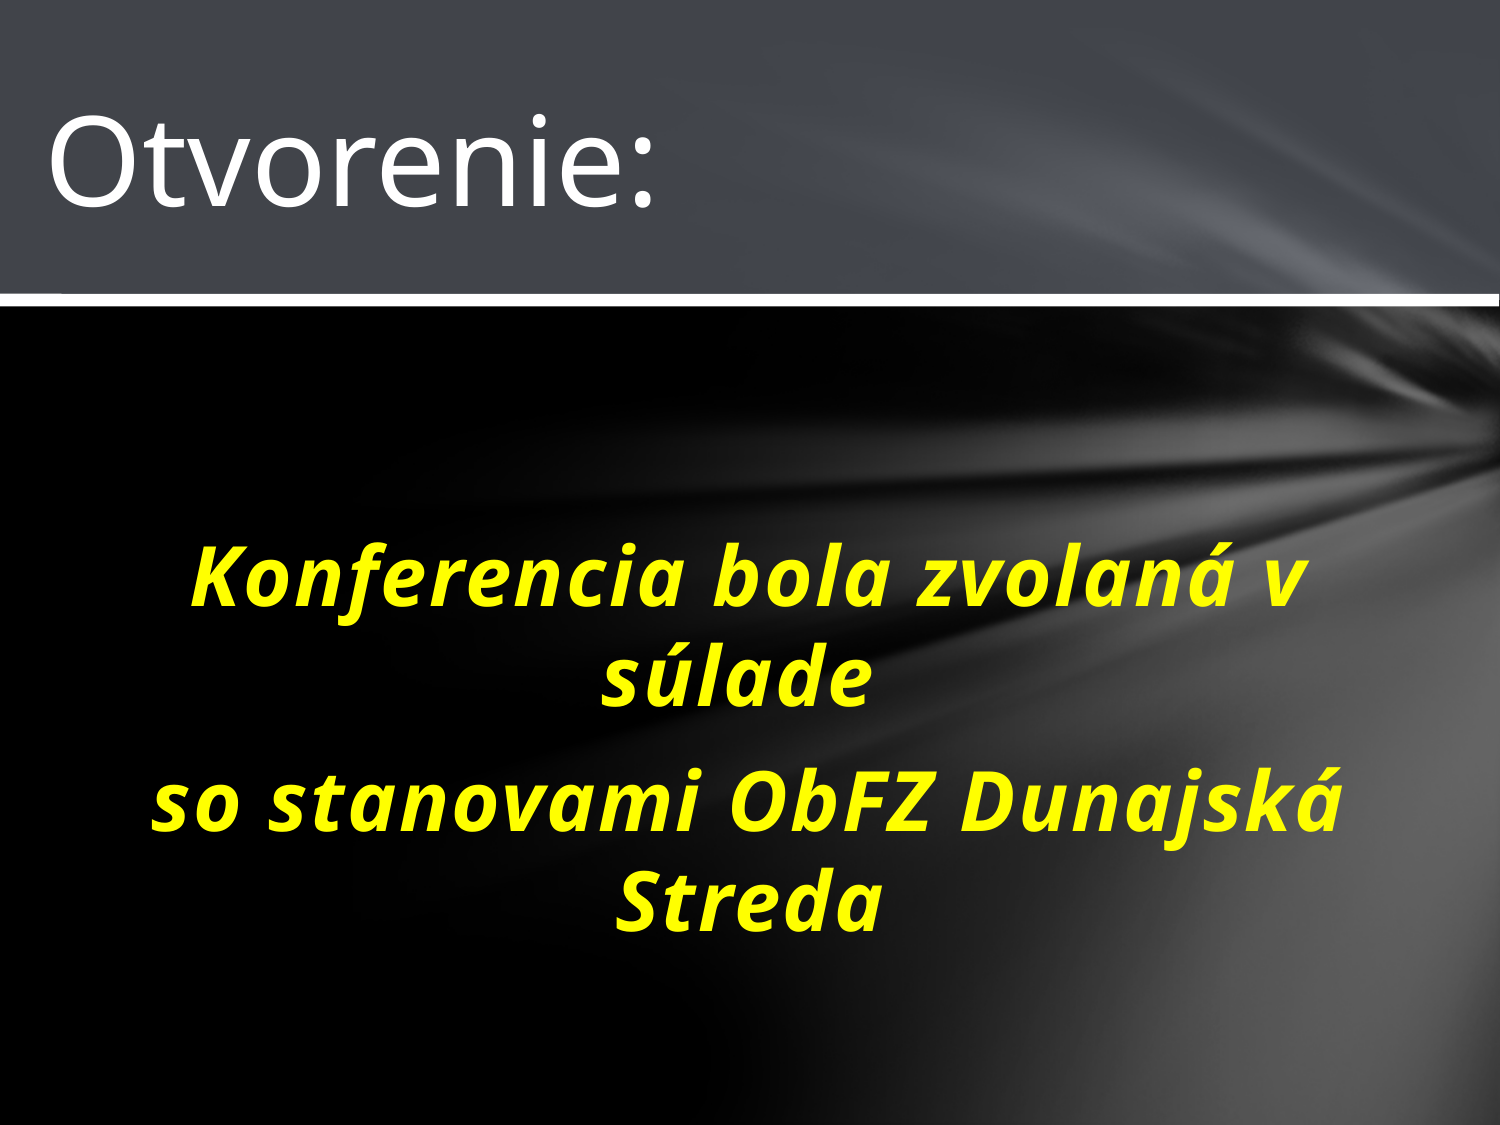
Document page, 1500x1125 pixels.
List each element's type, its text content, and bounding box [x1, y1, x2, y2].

subtitle Konferencia bola zvolaná v súlade so stanovami ObFZ Dunajská Streda [57, 515, 1443, 891]
text_box Otvorenie: [29, 74, 675, 239]
